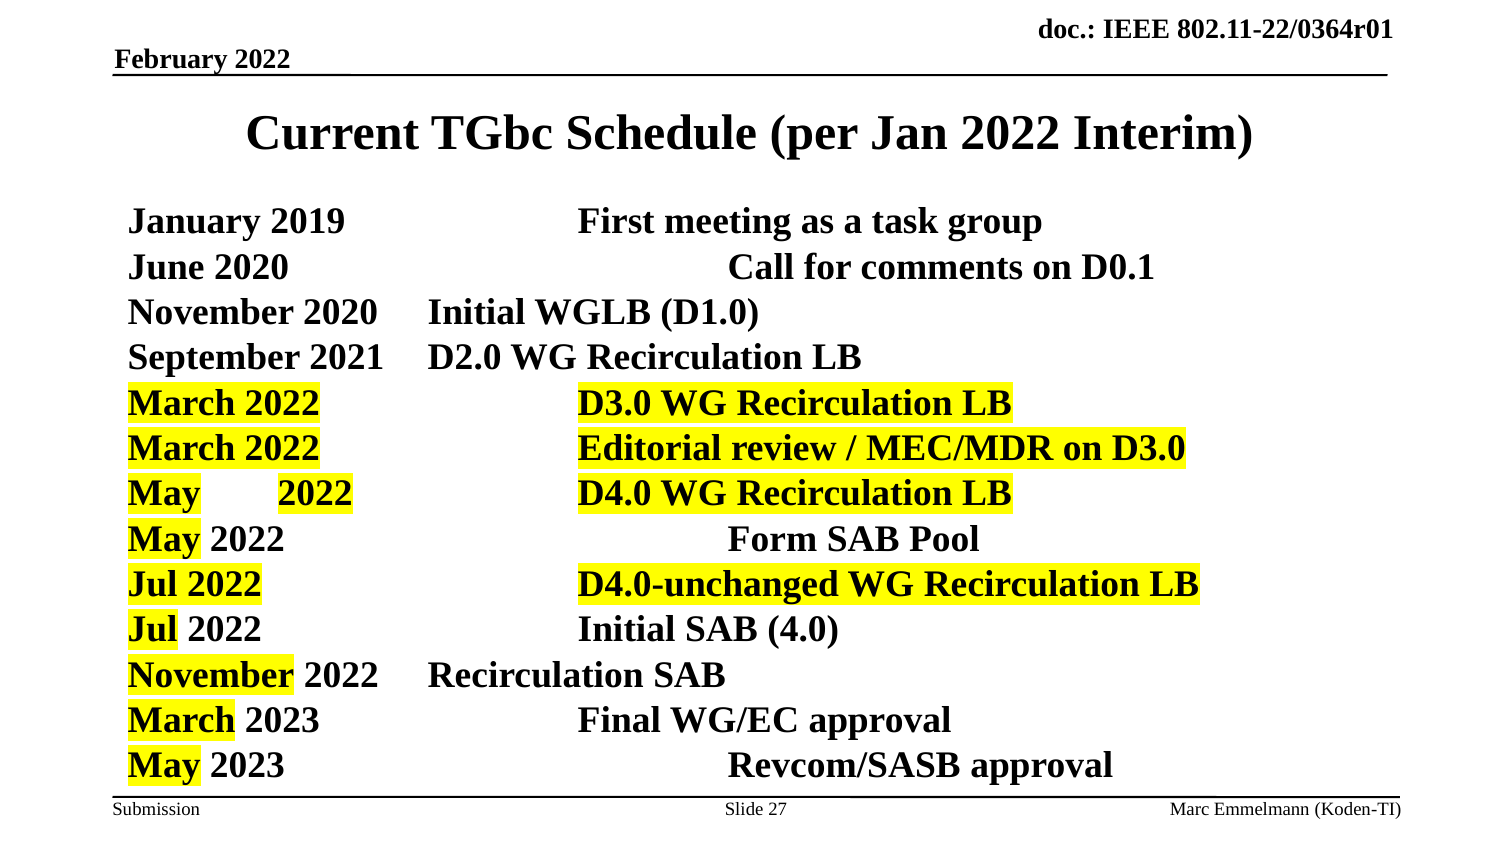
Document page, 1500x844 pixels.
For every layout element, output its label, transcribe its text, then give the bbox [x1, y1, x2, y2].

list January 2019 First meeting as a task group June 2020 Call for comments on D0.1 November 2020 Initial WGLB (D1.0) September 2021 D2.0 WG Recirculation LB March 2022 D3.0 WG Recirculation LB March 2022 Editorial review / MEC/MDR on D3.0 May 2022 D4.0 WG Recirculation LB May 2022 Form SAB Pool Jul 2022 D4.0-unchanged WG Recirculation LB Jul 2022 Initial SAB (4.0) November 2022 Recirculation SAB March 2023 Final WG/EC approval May 2023 Revcom/SASB approval [112, 197, 1388, 750]
title Current TGbc Schedule (per Jan 2022 Interim) [112, 84, 1388, 175]
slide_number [114, 40, 423, 75]
slide_number Slide 27 [712, 796, 800, 842]
footer Marc Emmelmann (Koden-TI) [878, 796, 1402, 820]
